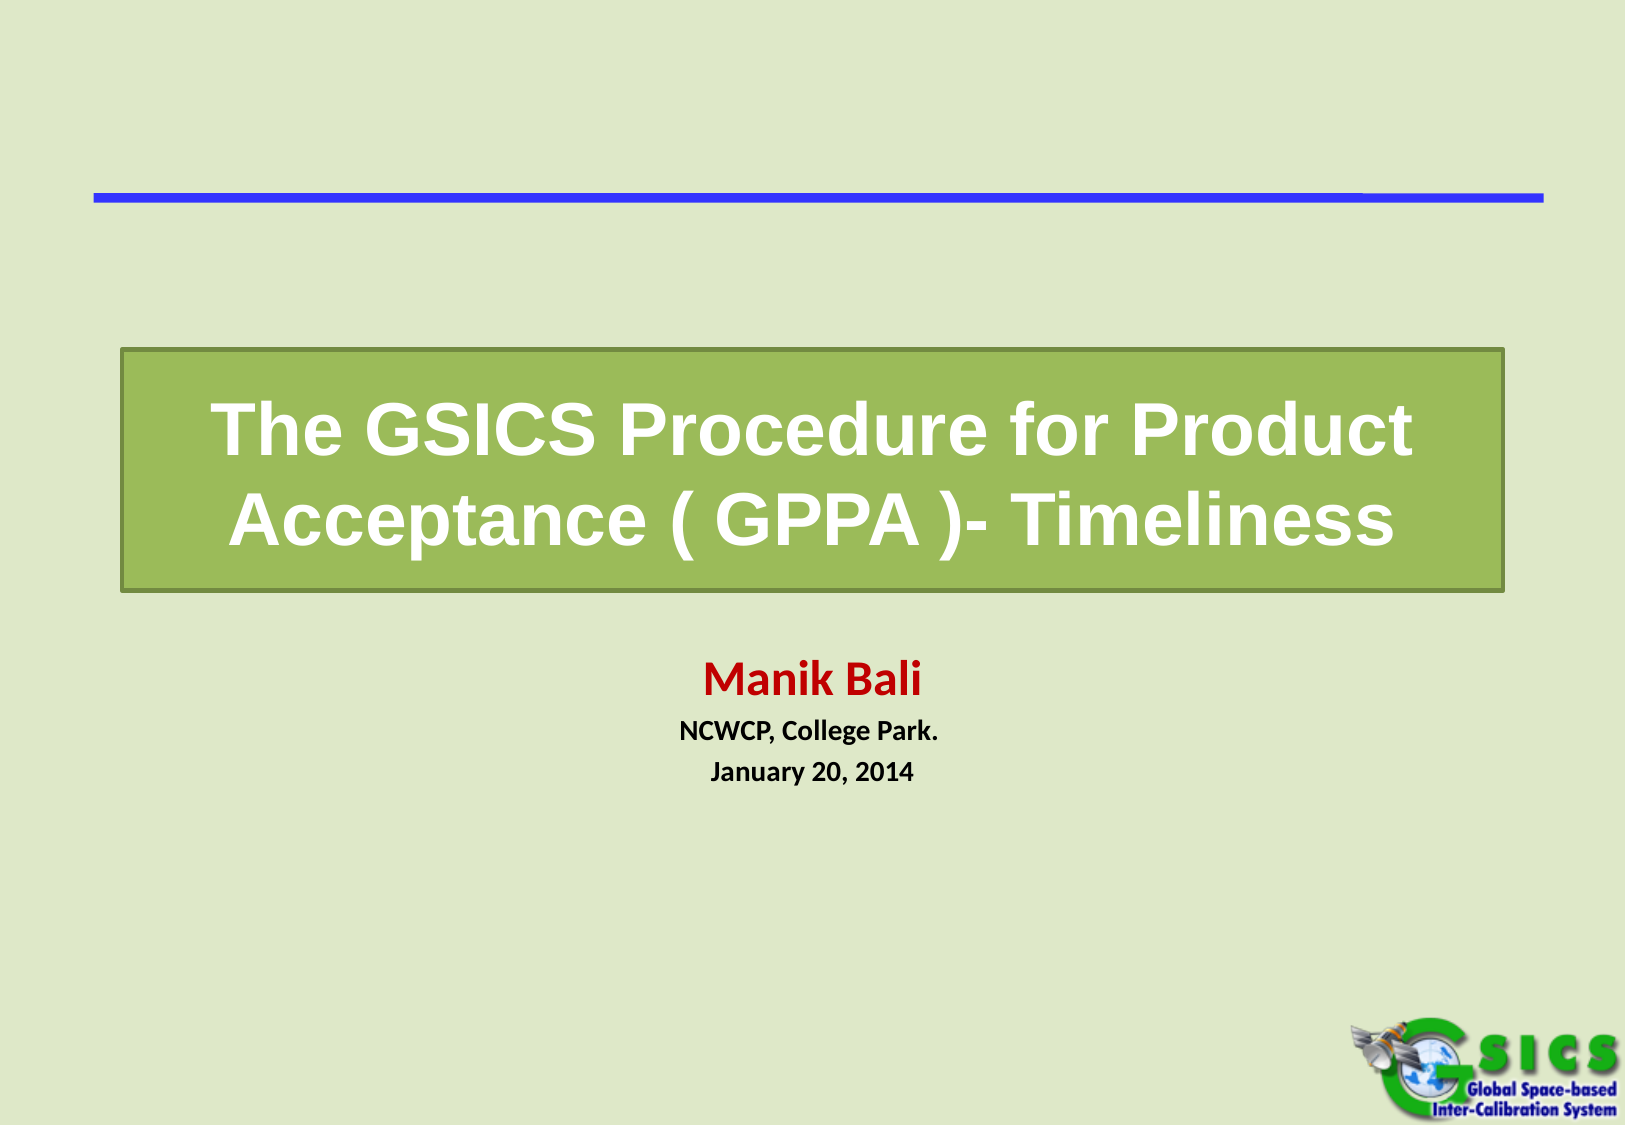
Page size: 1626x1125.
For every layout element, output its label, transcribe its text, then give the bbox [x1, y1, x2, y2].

picture [1343, 1010, 1625, 1125]
subtitle Manik Bali NCWCP, College Park. January 20, 2014 [243, 637, 1382, 925]
title The GSICS Procedure for Product Acceptance ( GPPA )- Timeliness [120, 347, 1505, 593]
